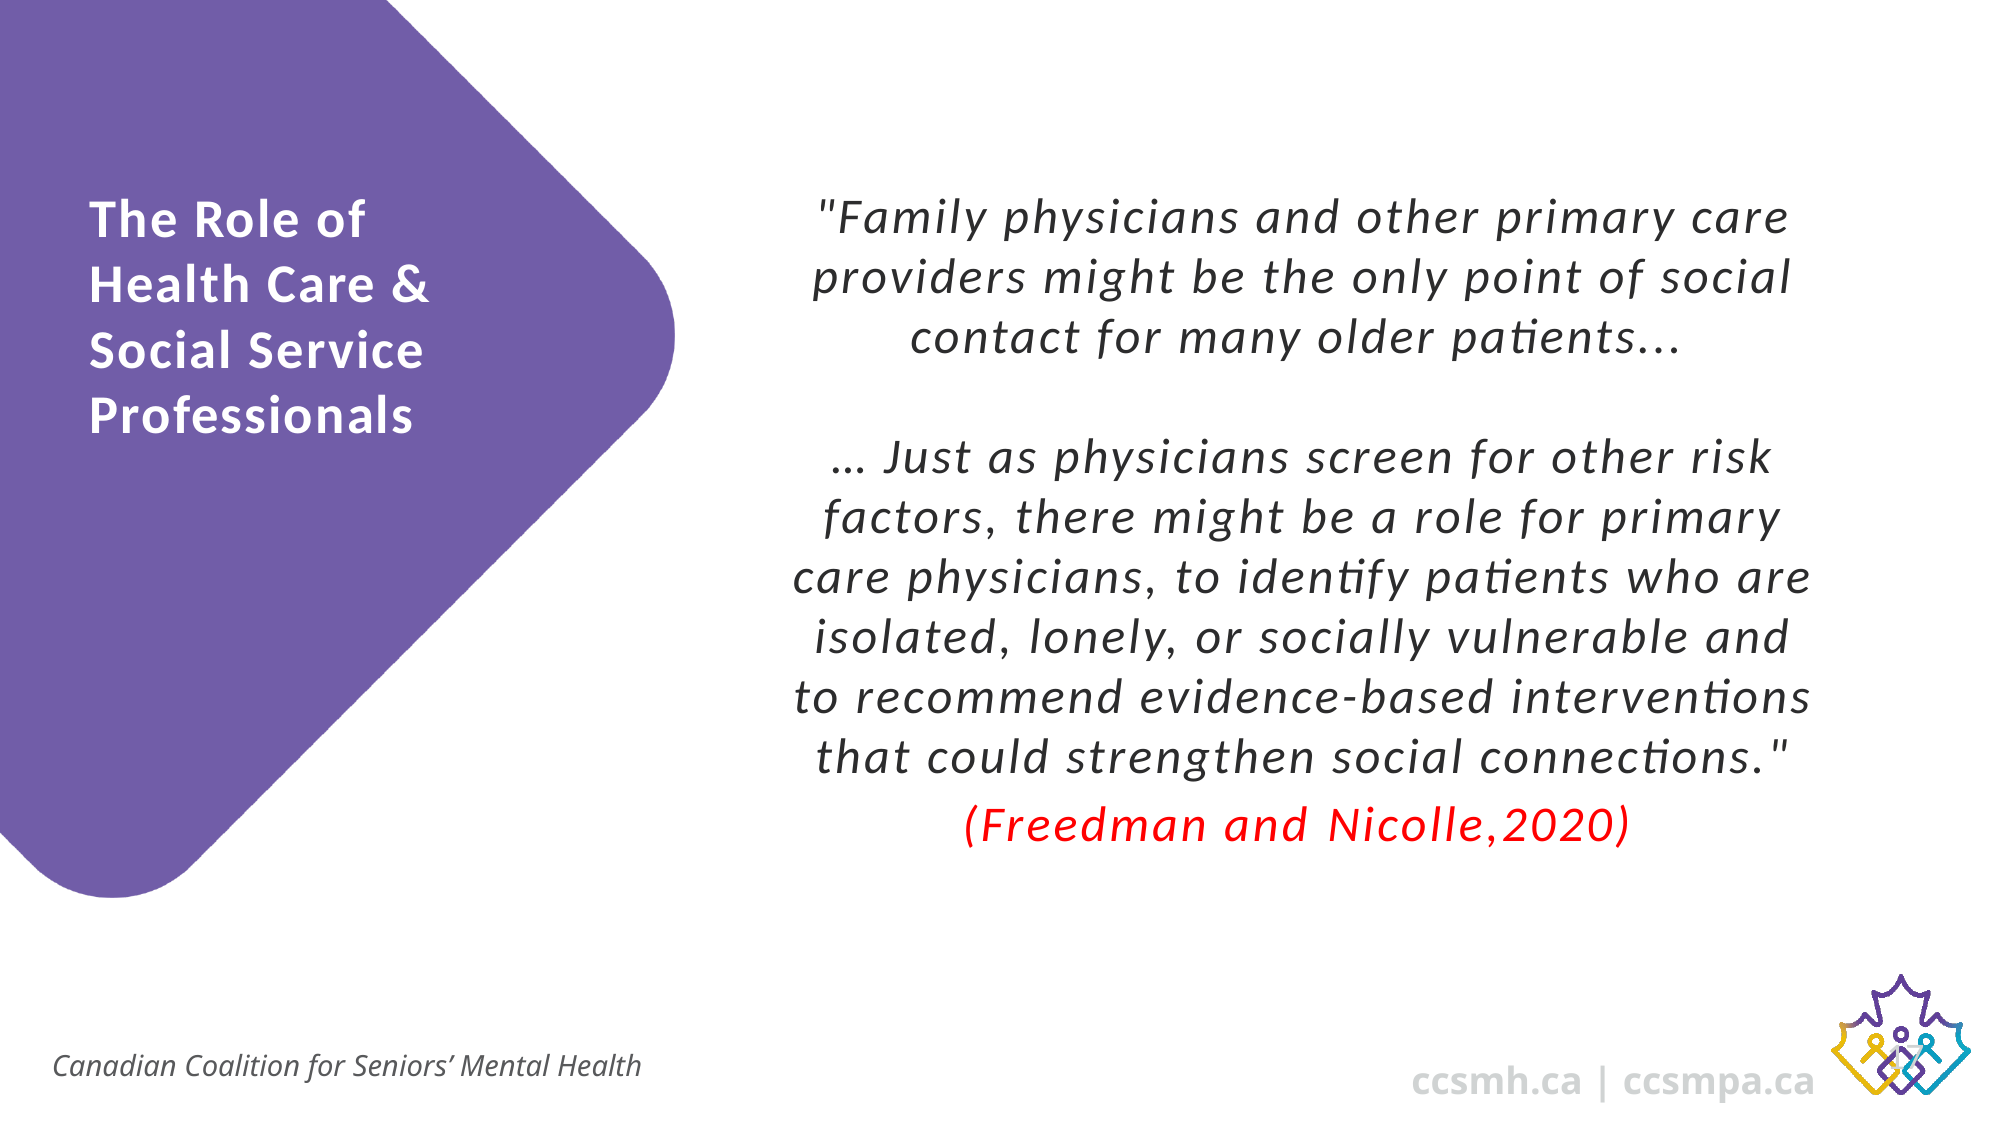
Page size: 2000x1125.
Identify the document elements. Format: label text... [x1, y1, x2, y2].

picture [1831, 974, 1971, 1095]
slide_number 17 [1871, 1024, 1962, 1100]
text_box "Family physicians and other primary care providers might be the only point of social contact for many older patients... … Just as physicians screen for other risk factors, there might be a role for primary care physicians, to identify patients who are isolated, lonely, or socially vulnerable and to recommend evidence-based interventions that could strengthen social connections." (Freedman and Nicolle,2020) [771, 175, 1836, 861]
picture [0, 0, 675, 898]
title The Role of Health Care & Social Service Professionals [74, 174, 538, 454]
